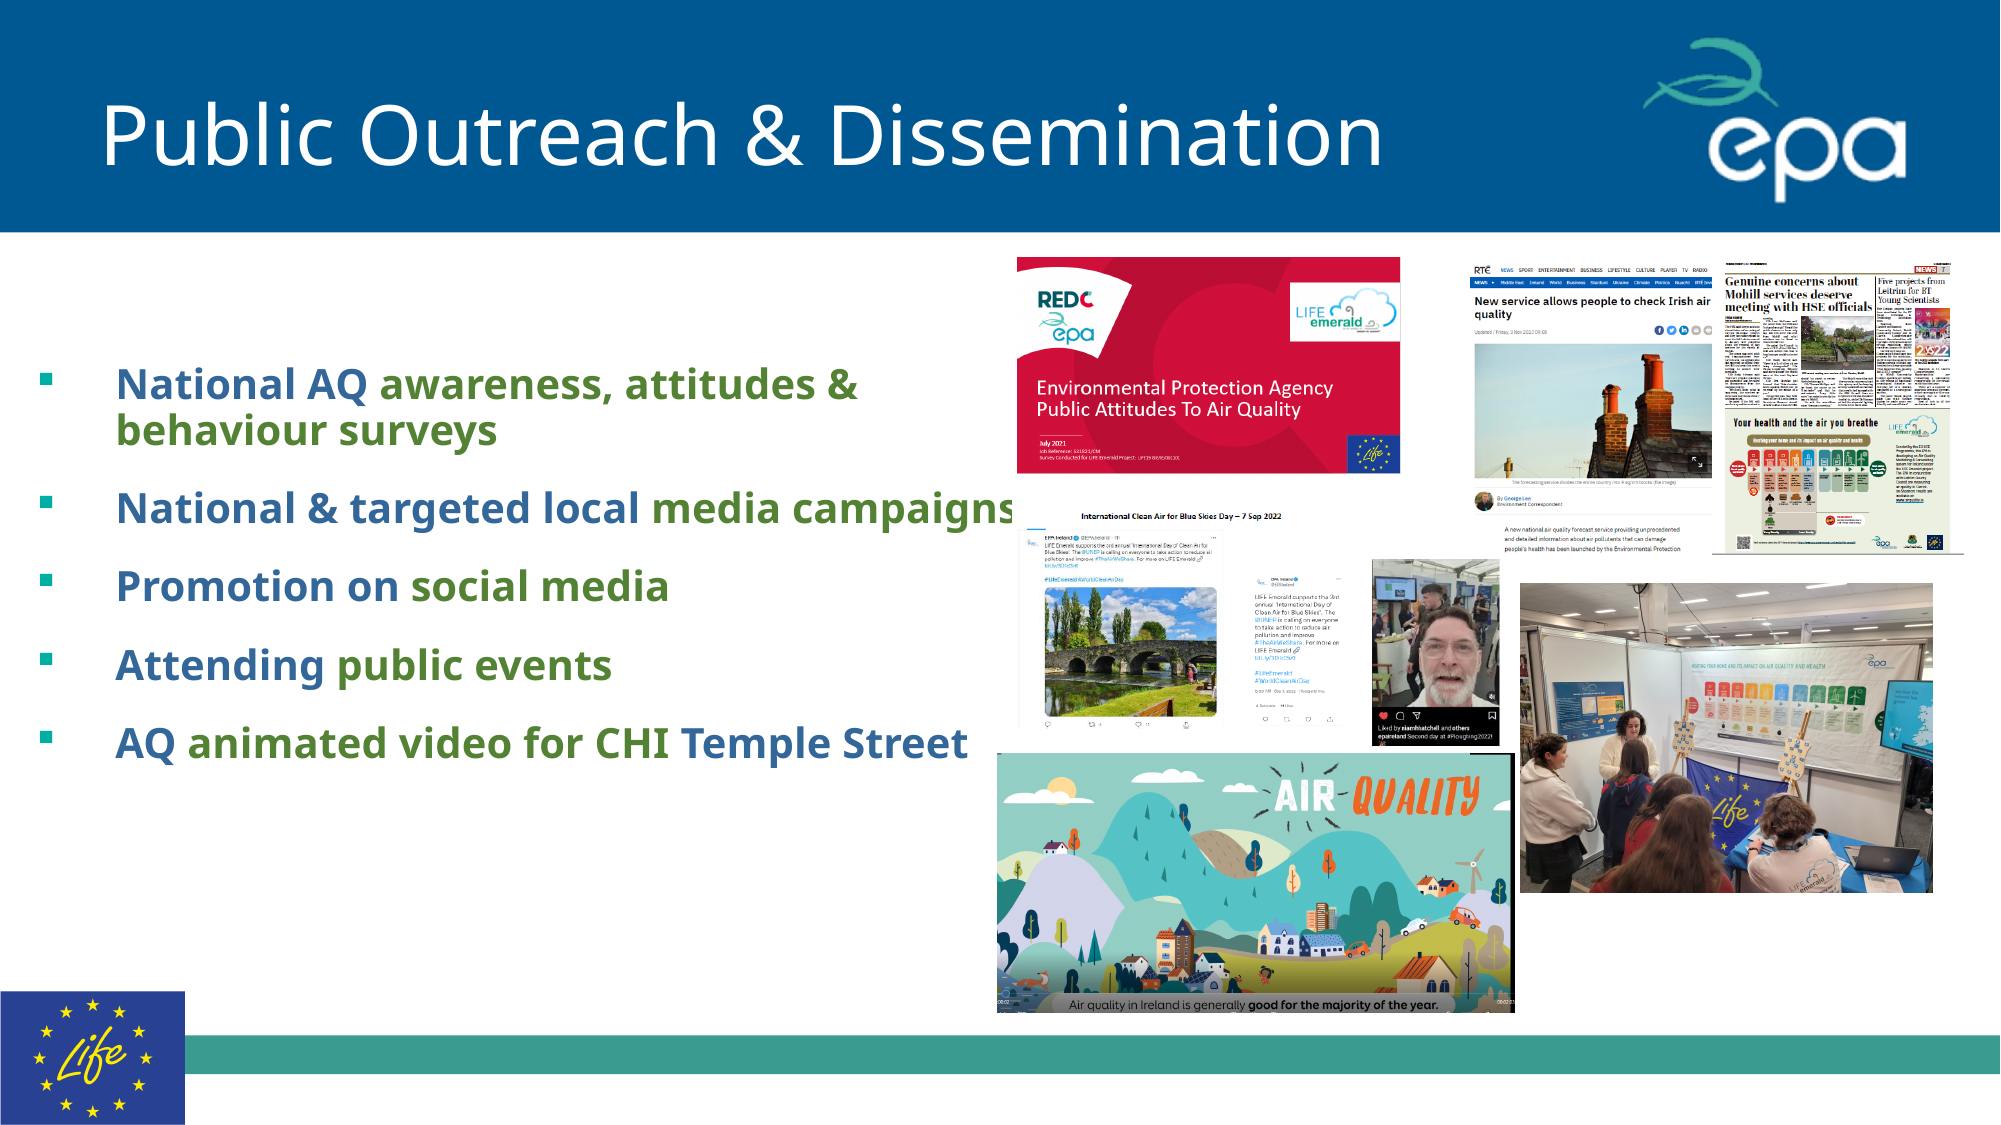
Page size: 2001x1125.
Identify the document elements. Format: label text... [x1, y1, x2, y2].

picture [0, 991, 185, 1125]
picture [1017, 257, 1401, 474]
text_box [1470, 263, 1964, 555]
title Public Outreach & Dissemination [99, 45, 1900, 233]
picture [997, 753, 1515, 1013]
picture [1012, 497, 1365, 737]
text_box National AQ awareness, attitudes & behaviour surveys National & targeted local media campaigns Promotion on social media Attending public events AQ animated video for CHI Temple Street [36, 364, 1033, 1095]
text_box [1372, 553, 1933, 893]
